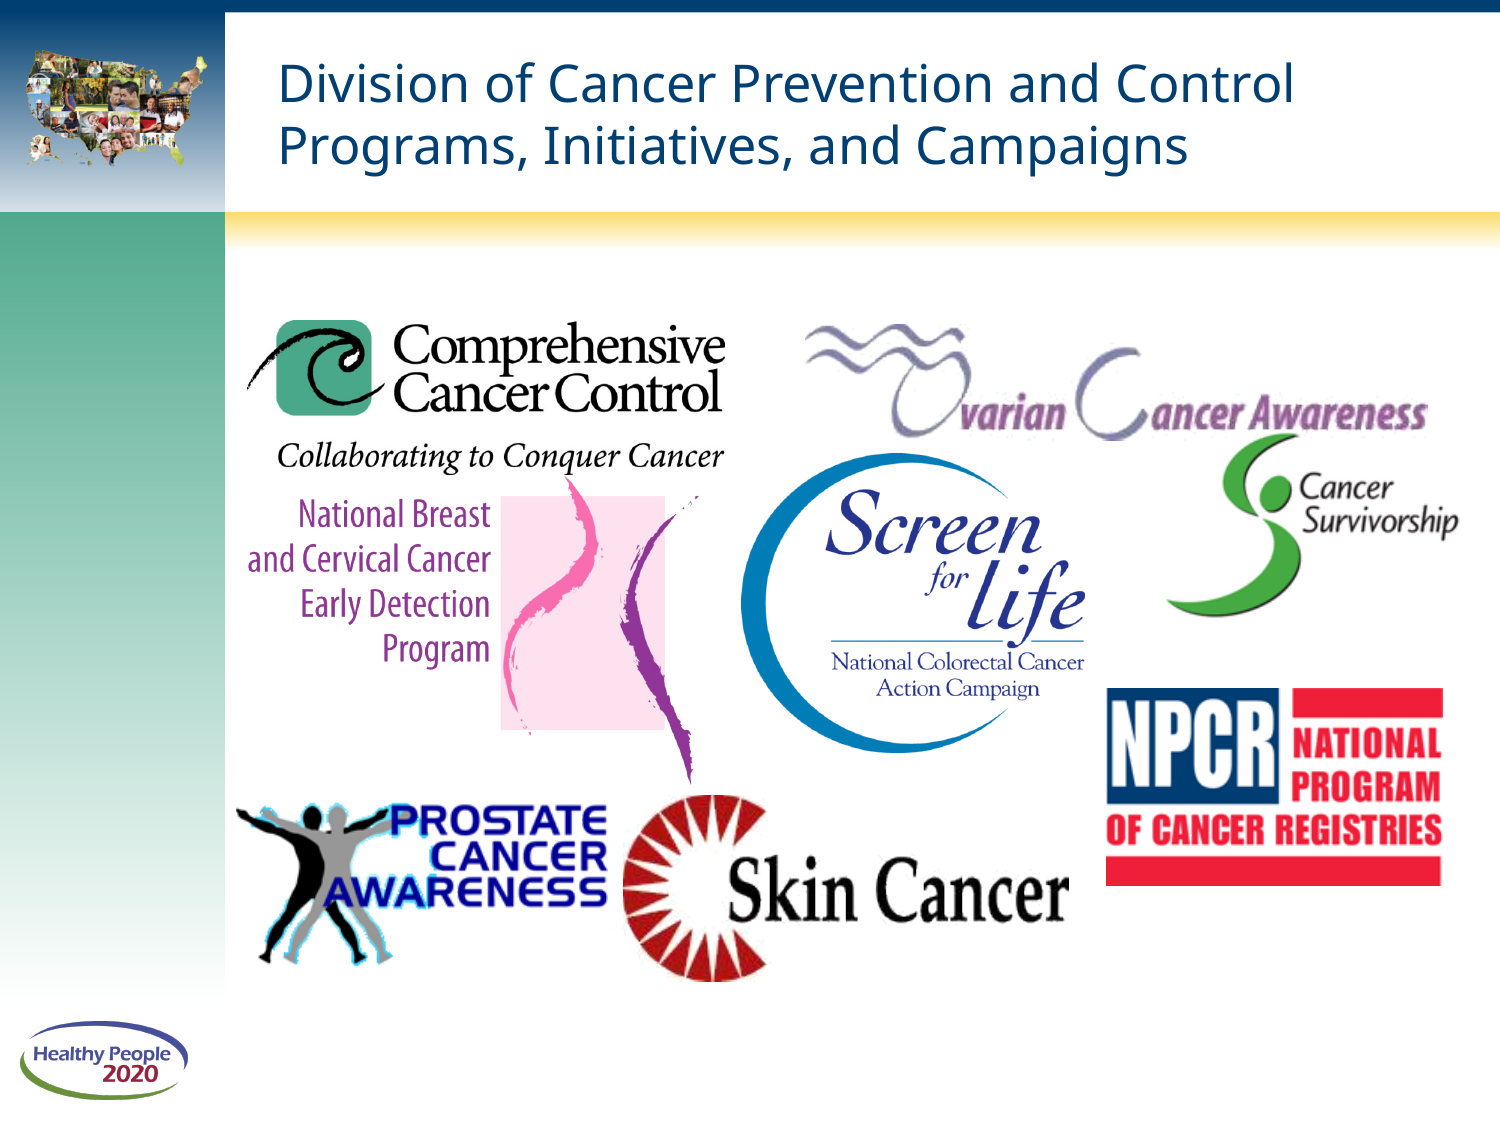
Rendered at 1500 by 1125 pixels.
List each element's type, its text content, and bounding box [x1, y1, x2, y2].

picture [24, 50, 208, 169]
picture [20, 1021, 188, 1100]
title Division of Cancer Prevention and Control Programs, Initiatives, and Campaigns [262, 24, 1489, 201]
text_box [236, 281, 1470, 1000]
